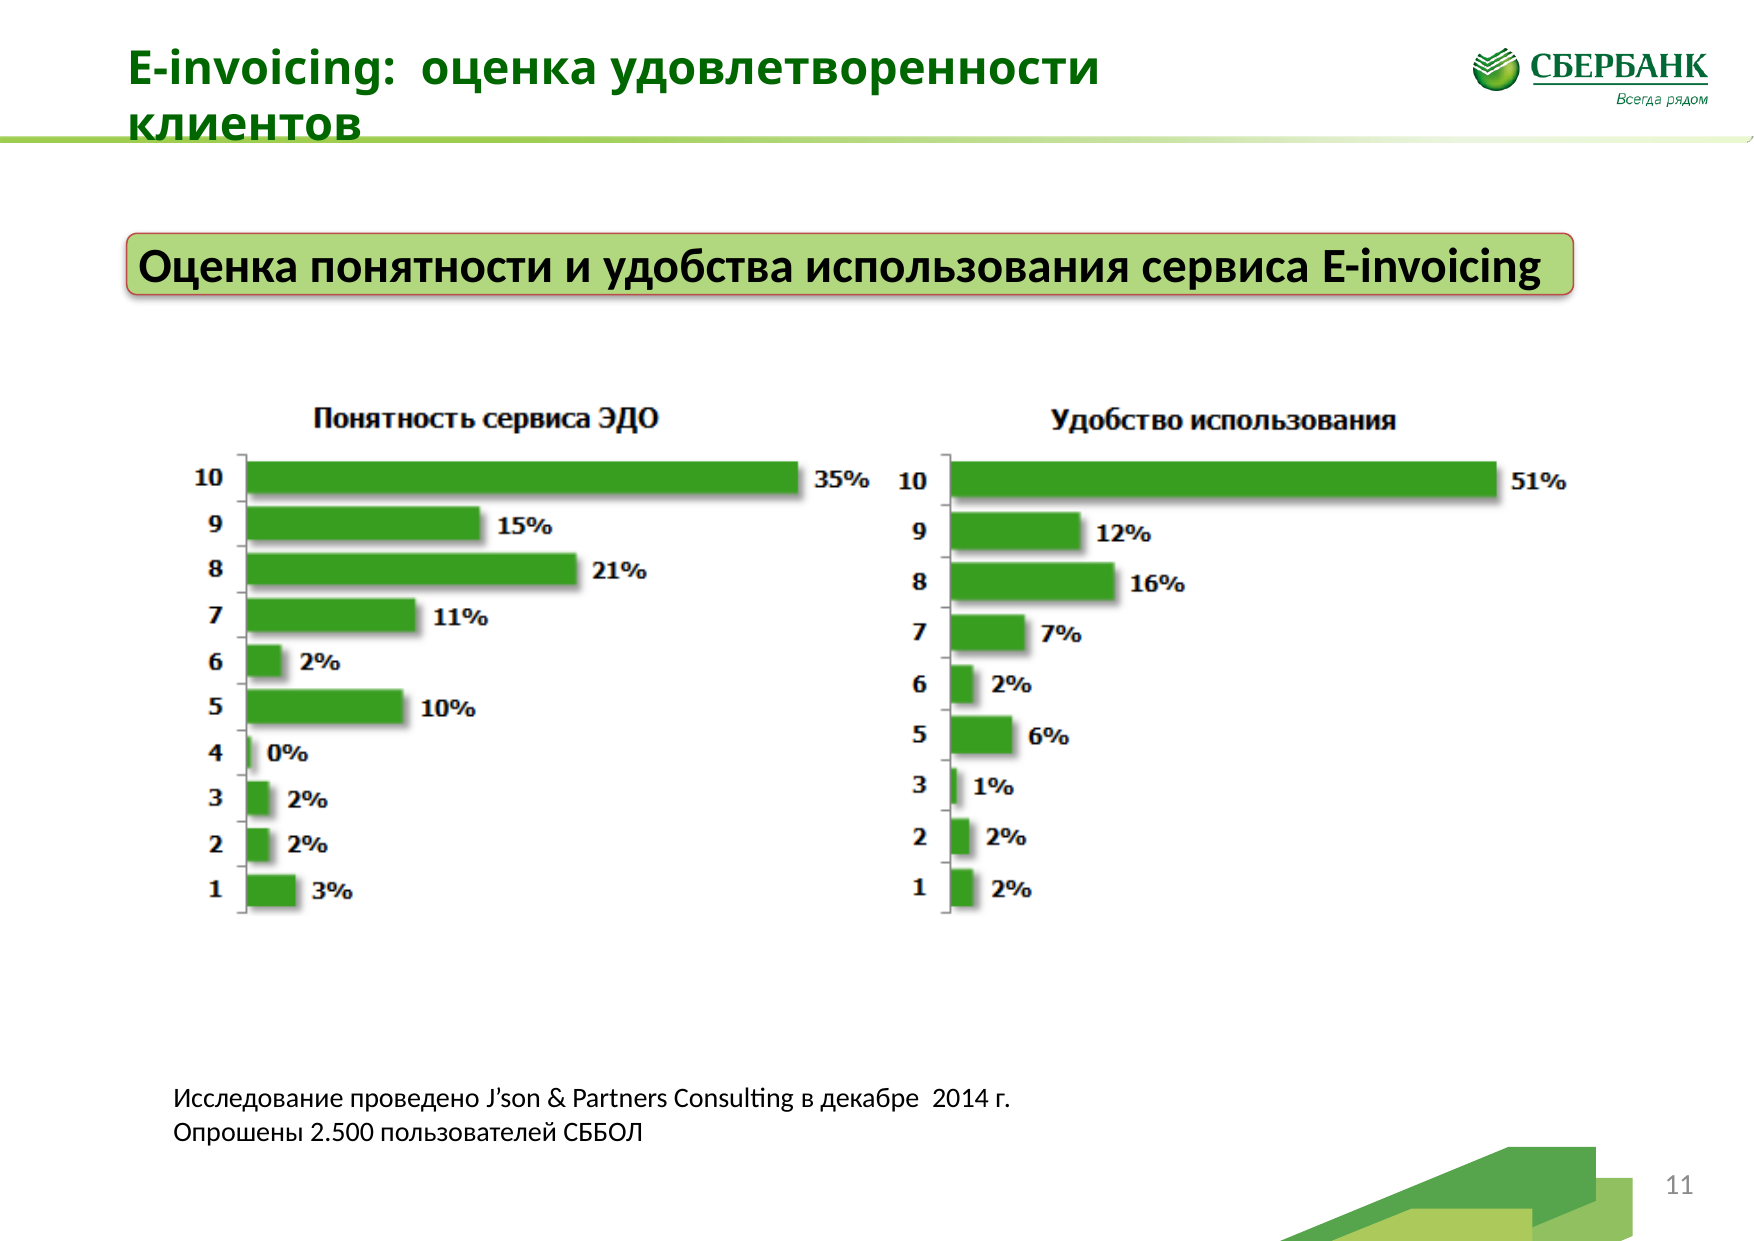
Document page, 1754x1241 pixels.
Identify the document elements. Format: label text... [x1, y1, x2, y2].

picture [180, 378, 1579, 945]
picture [0, 136, 126, 143]
picture [1473, 48, 1708, 107]
text_box Исследование проведено J’son & Partners Consulting в декабре 2014 г. Опрошены 2.500 пользователей СББОЛ [158, 1071, 1033, 1154]
slide_number 11 [1300, 1149, 1710, 1216]
text_box Оценка понятности и удобства использования сервиса E-invoicing [111, 226, 1580, 301]
picture [1290, 136, 1754, 143]
text_box E-invoicing: оценка удовлетворенности клиентов [126, 37, 1290, 150]
